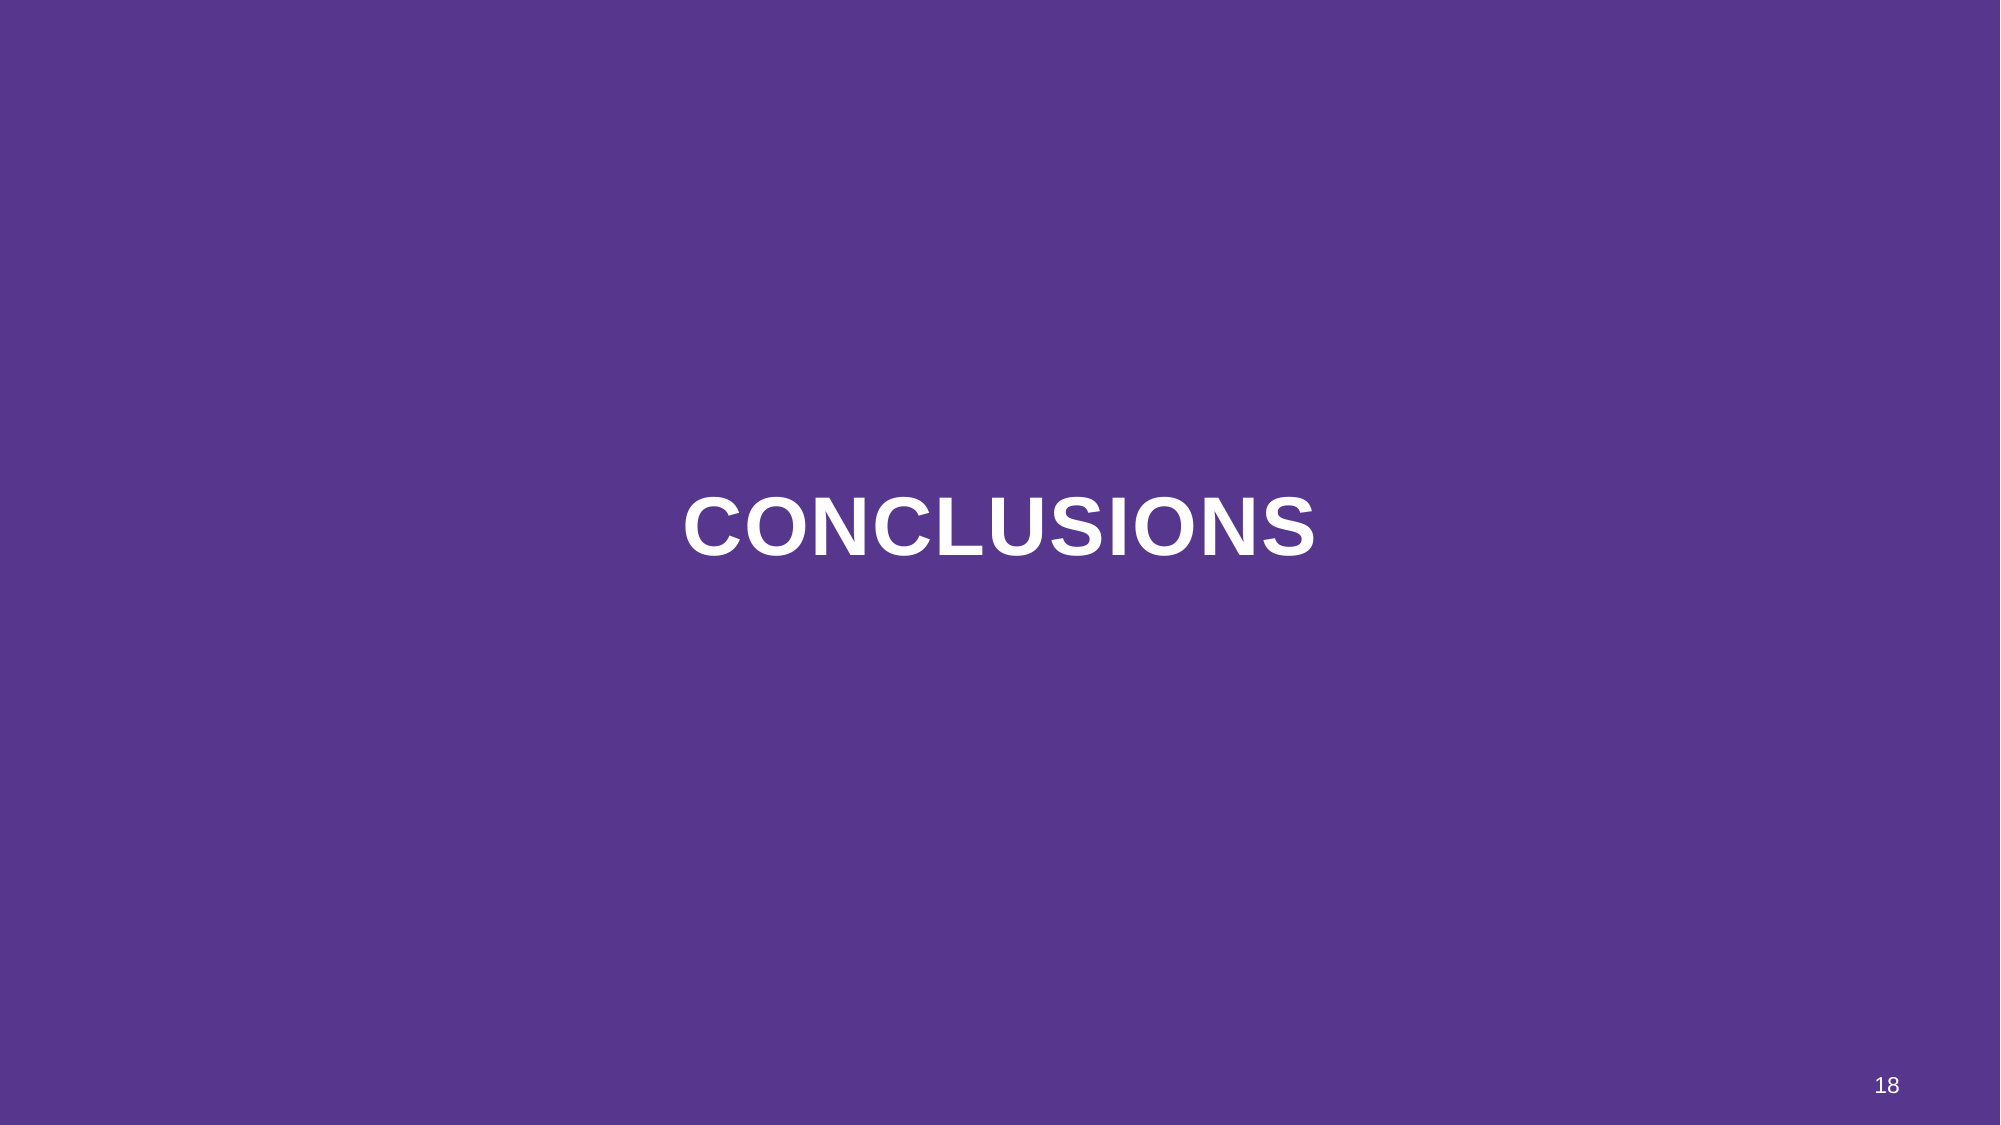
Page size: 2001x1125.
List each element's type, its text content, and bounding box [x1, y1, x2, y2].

title conclusions [99, 45, 1900, 1000]
slide_number 18 [1771, 1054, 1900, 1115]
